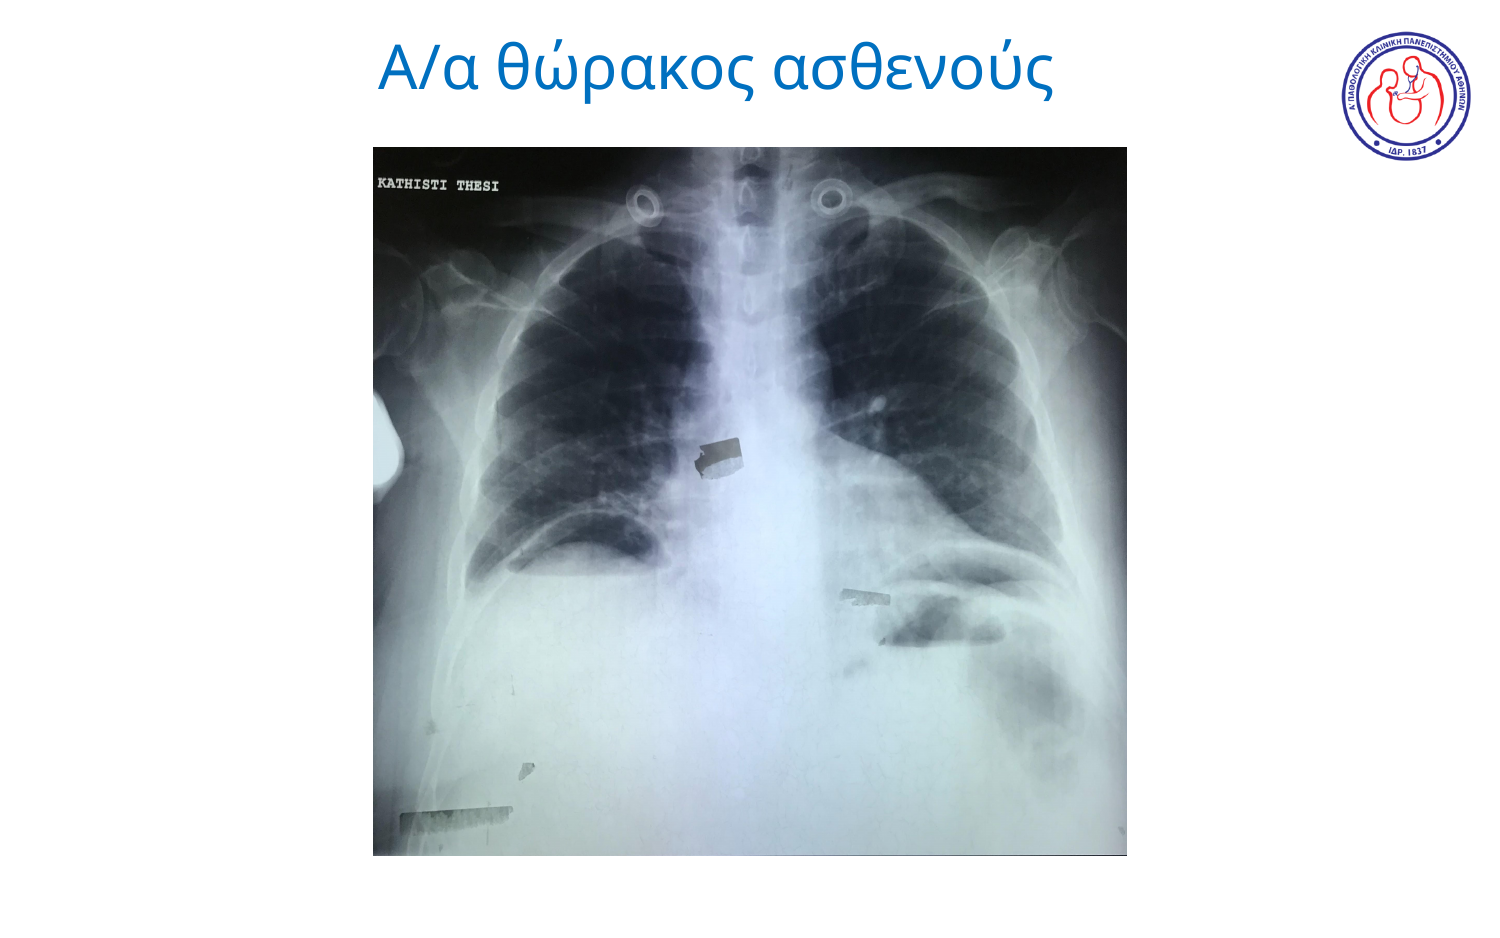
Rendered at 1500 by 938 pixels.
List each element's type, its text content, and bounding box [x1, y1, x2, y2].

picture [1359, 31, 1471, 161]
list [373, 147, 1127, 856]
title Α/α θώρακος ασθενούς [75, 19, 1359, 177]
